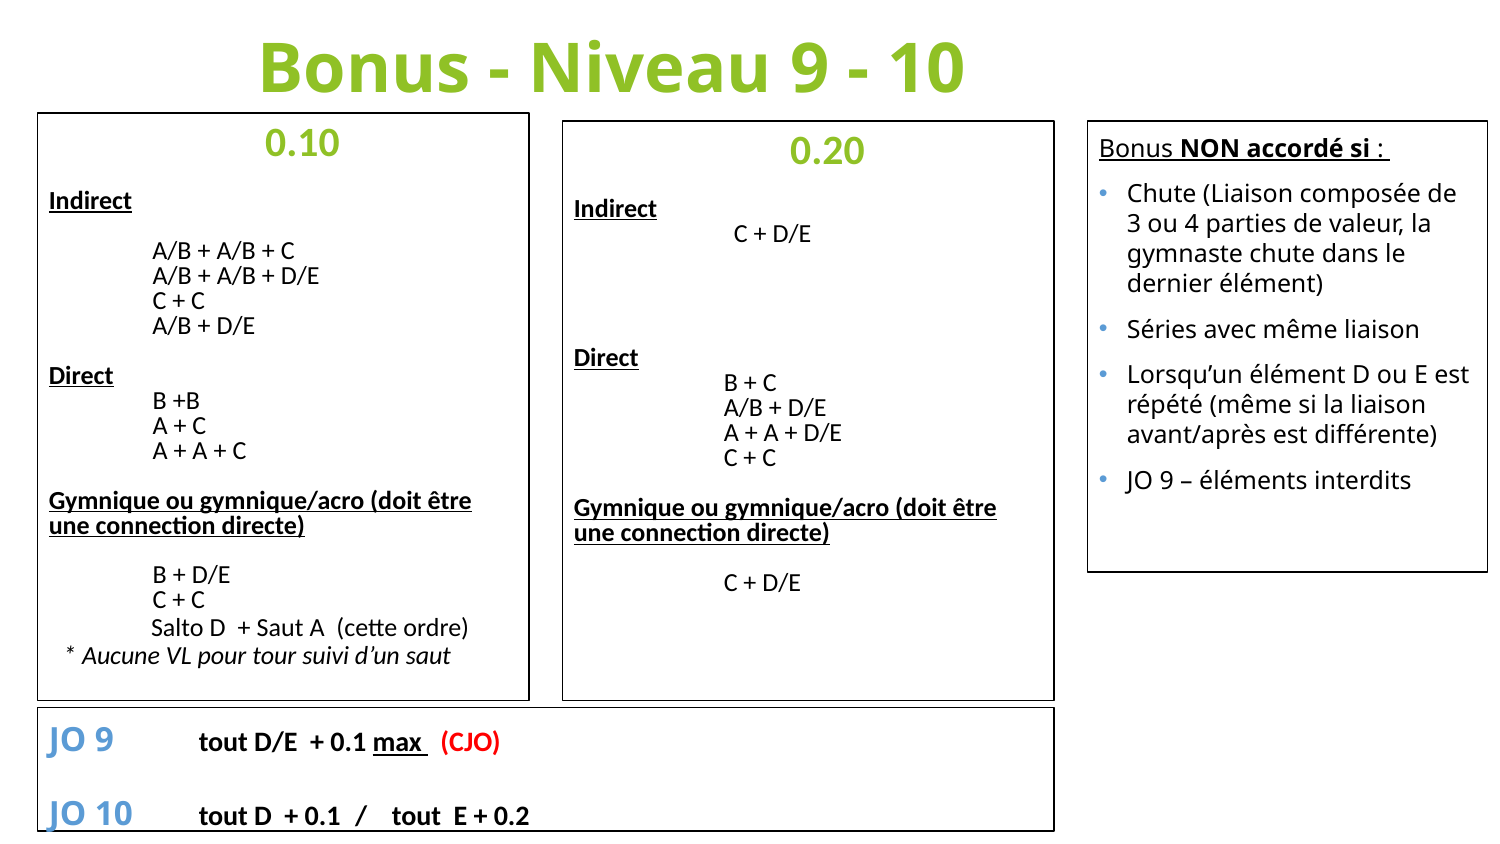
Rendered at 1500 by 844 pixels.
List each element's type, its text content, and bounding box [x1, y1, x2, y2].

text_box Bonus NON accordé si : Chute (Liaison composée de 3 ou 4 parties de valeur, la gymnaste chute dans le dernier élément) Séries avec même liaison Lorsqu’un élément D ou E est répété (même si la liaison avant/après est différente) JO 9 – éléments interdits [1087, 120, 1488, 572]
text_box JO 9 tout D/E + 0.1 max (CJO) JO 10 tout D + 0.1 / tout E + 0.2 [37, 707, 1055, 831]
list 0.20 Indirect C + D/E Direct B + C A/B + D/E A + A + D/E C + C Gymnique ou gymnique/acro (doit être une connection directe) C + D/E [562, 120, 1055, 701]
list 0.10 Indirect A/B + A/B + C A/B + A/B + D/E C + C A/B + D/E Direct B +B A + C A + A + C Gymnique ou gymnique/acro (doit être une connection directe) B + D/E C + C Salto D + Saut A (cette ordre) * Aucune VL pour tour suivi d’un saut [37, 113, 530, 701]
title Bonus - Niveau 9 - 10 [83, 21, 1141, 94]
